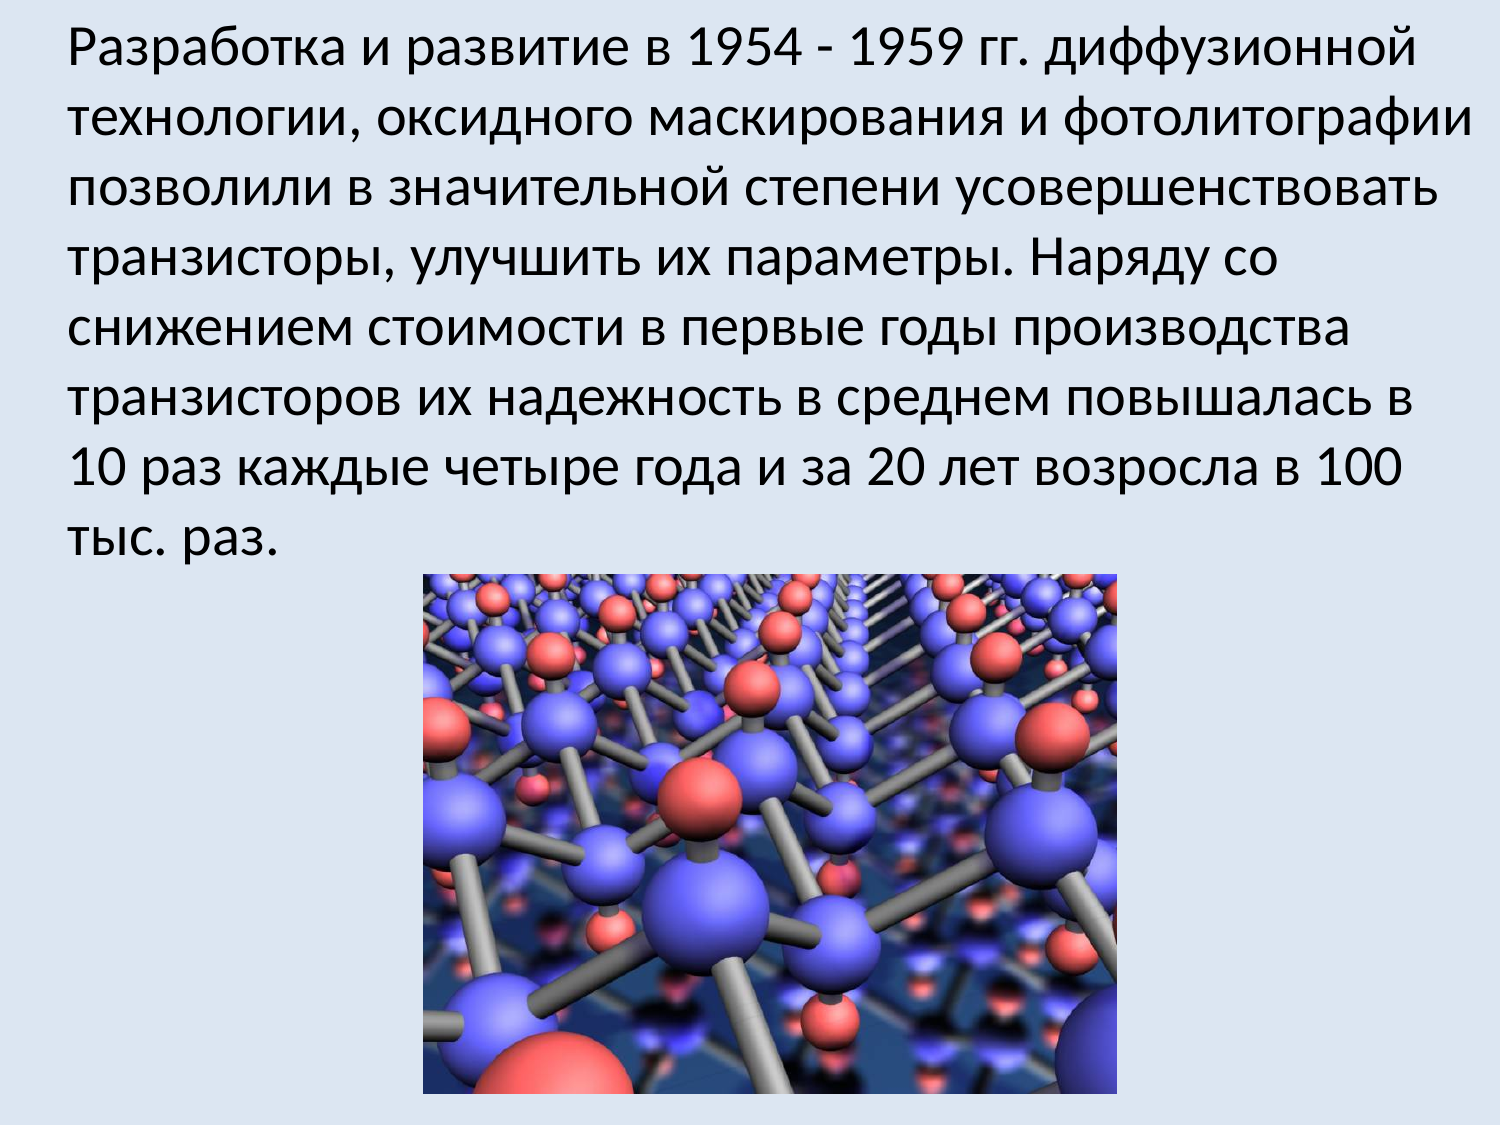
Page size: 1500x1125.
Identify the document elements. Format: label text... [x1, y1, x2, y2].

text_box Разработка и развитие в 1954 - 1959 гг. диффузионной технологии, оксидного маскирования и фотолитографии позволили в значительной степени усовершенствовать транзисторы, улучшить их параметры. Наряду со снижением стоимости в первые годы производства транзисторов их надежность в среднем повышалась в 10 раз каждые четыре года и за 20 лет возросла в 100 тыс. раз. [53, 0, 1500, 575]
picture [422, 574, 1117, 1095]
